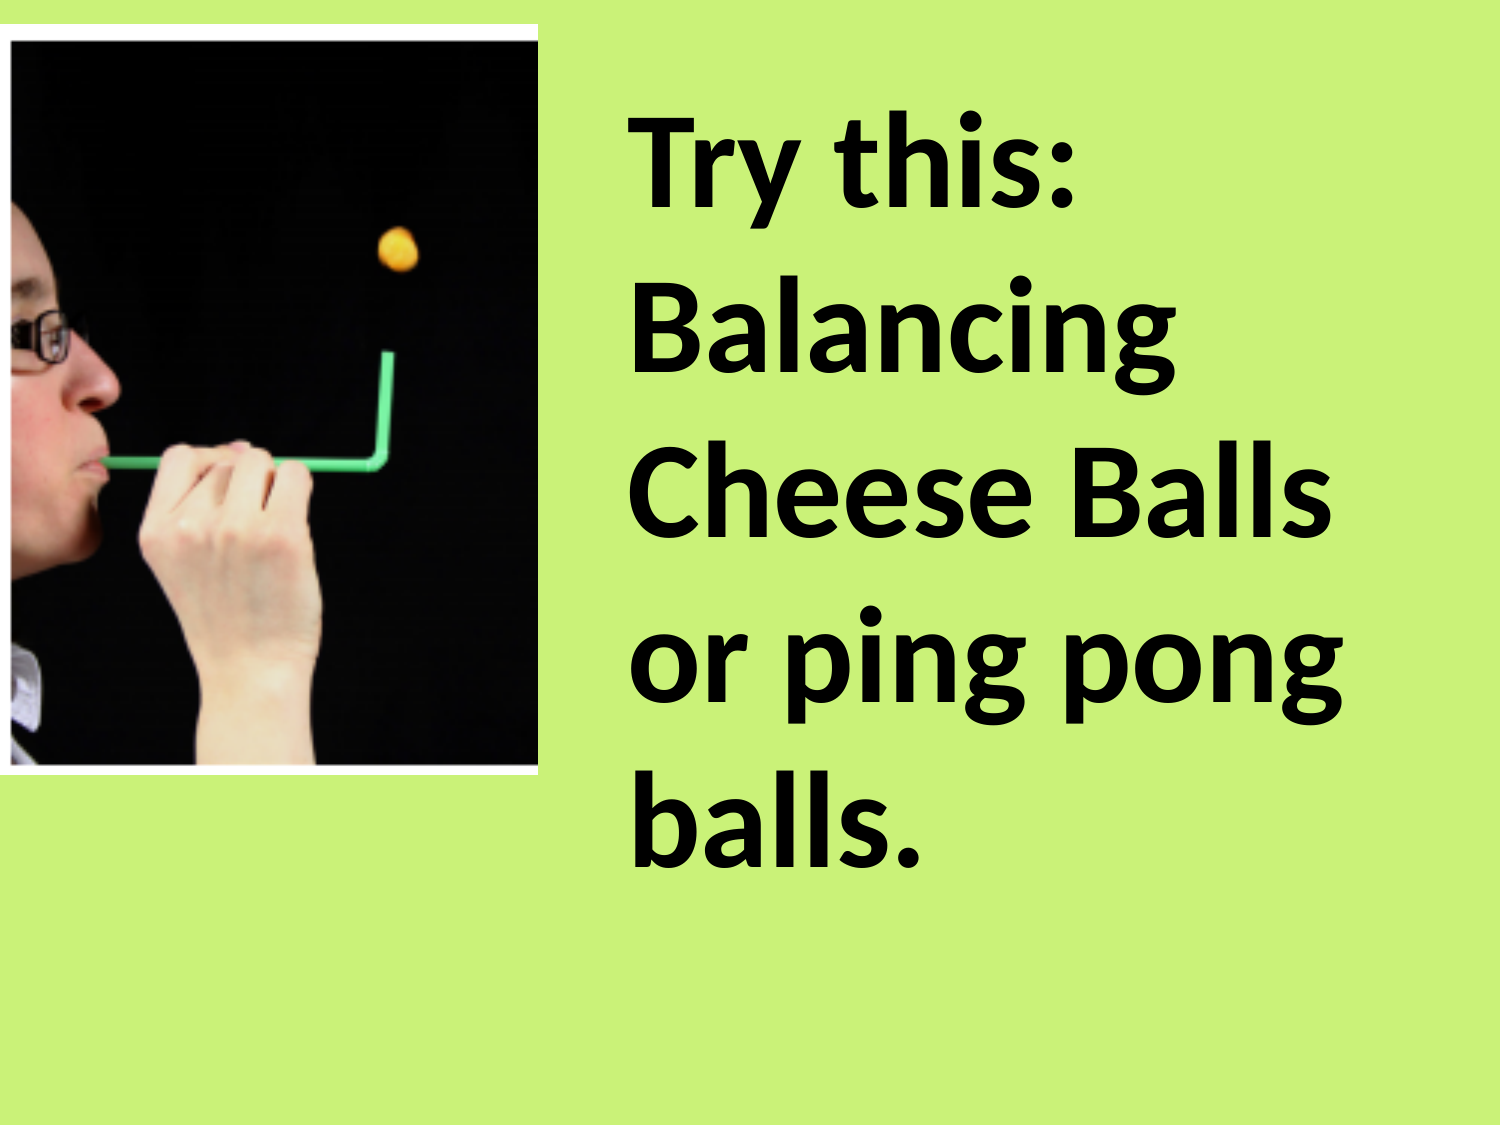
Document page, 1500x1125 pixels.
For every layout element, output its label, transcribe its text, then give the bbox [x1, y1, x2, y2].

picture [0, 24, 538, 775]
text_box Try this: Balancing Cheese Balls or ping pong balls. [612, 62, 1413, 902]
